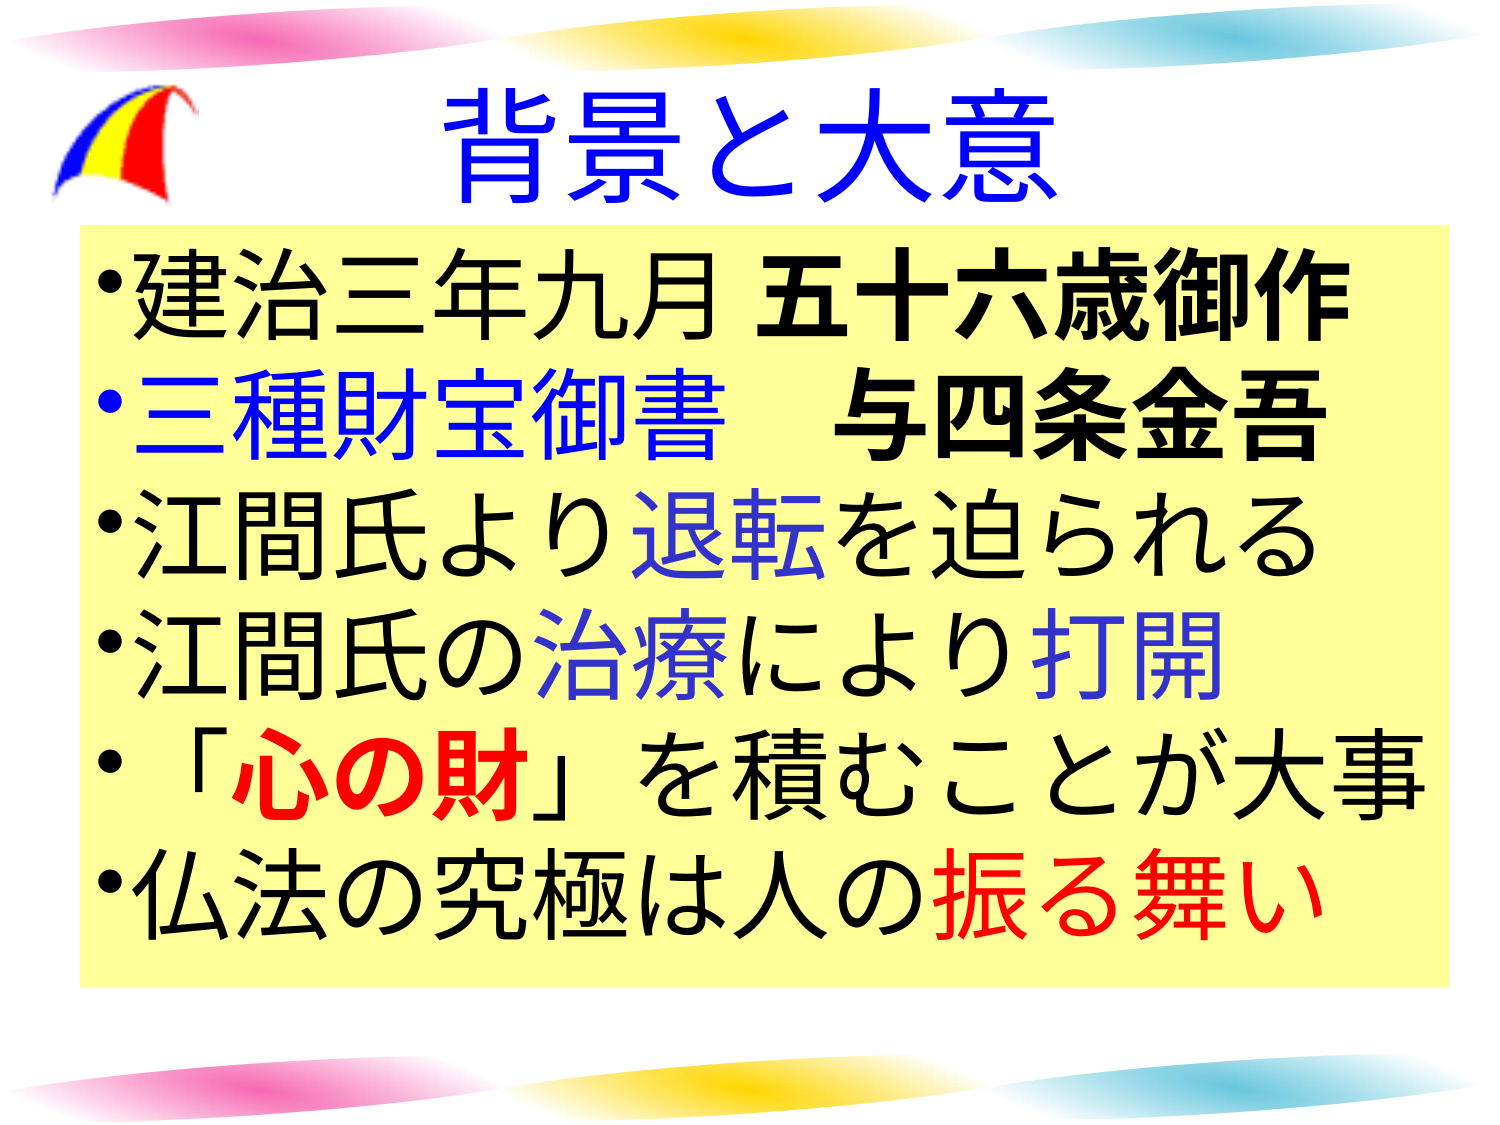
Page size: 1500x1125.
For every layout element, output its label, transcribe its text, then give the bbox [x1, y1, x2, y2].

text_box 建治三年九月 五十六歳御作 三種財宝御書 与四条金吾 江間氏より退転を迫られる 江間氏の治療により打開 「心の財」を積むことが大事 仏法の究極は人の振る舞い [80, 224, 1450, 988]
picture [0, 1049, 1500, 1125]
title 背景と大意 [112, 62, 1388, 224]
picture [0, 0, 1500, 206]
